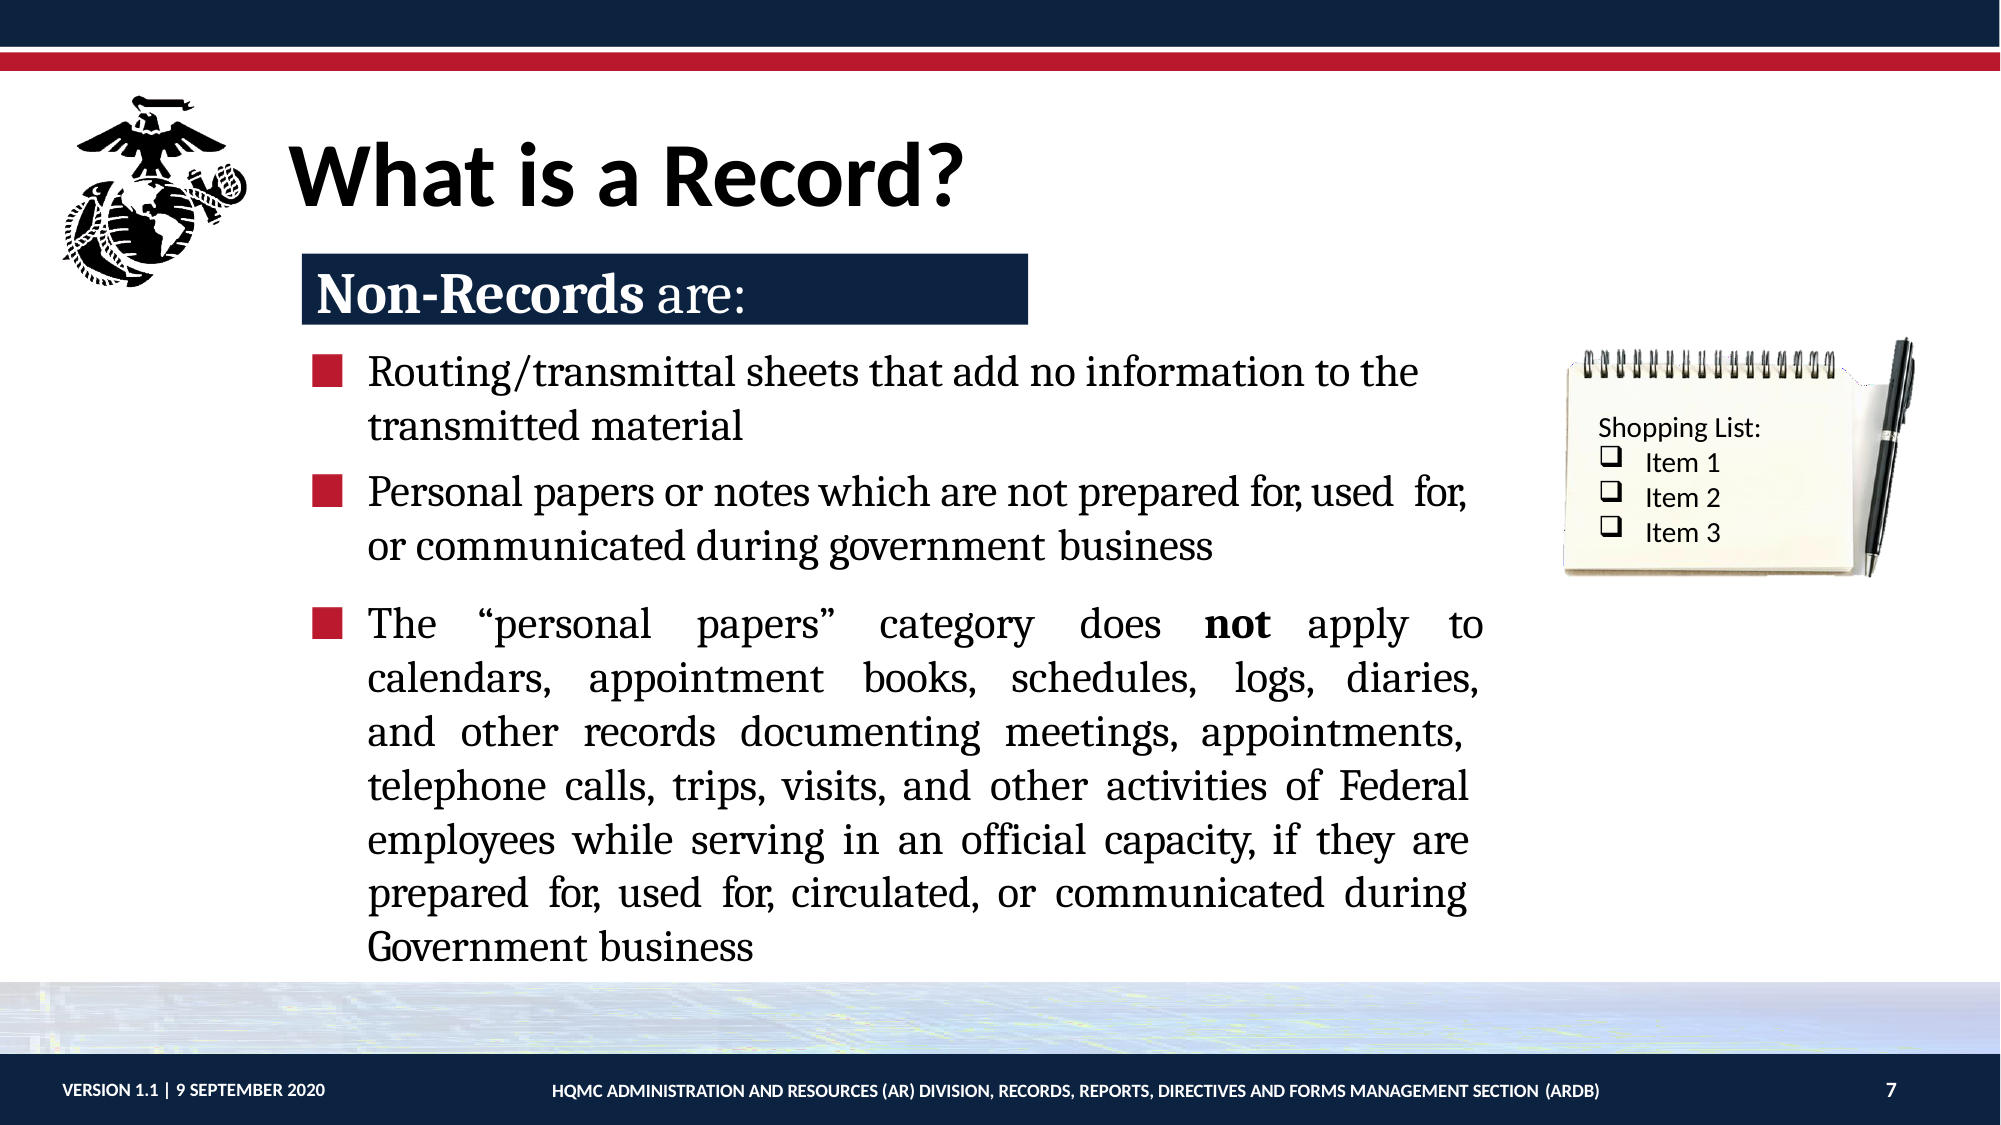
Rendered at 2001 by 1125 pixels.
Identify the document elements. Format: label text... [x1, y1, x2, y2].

text_box Shopping List: [1596, 405, 1766, 444]
text_box Routing/transmittal sheets that add no information to the transmitted material Personal papers or notes which are not prepared for, used for, or communicated during government business The “personal papers” category does not apply to calendars, appointment books, schedules, logs, diaries, [365, 339, 1488, 700]
picture [0, 982, 2000, 1054]
picture [0, 0, 2000, 47]
slide_number 7 [1879, 1078, 1915, 1125]
title What is a Record? [297, 112, 974, 303]
text_box Item 1 Item 2 Item 3 [1596, 440, 1724, 549]
text_box [1563, 336, 1915, 578]
text_box Non-Records are: [301, 253, 1029, 325]
text_box [312, 607, 343, 639]
text_box [312, 354, 343, 387]
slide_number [60, 1079, 328, 1125]
footer HQMC ADMINISTRATION AND RESOURCES (AR) DIVISION, RECORDS, REPORTS, DIRECTIVES AND FORMS MANAGEMENT SECTION (ARDB) [549, 1081, 1619, 1125]
text_box and other records documenting meetings, appointments, telephone calls, trips, visits, and other activities of Federal employees while serving in an official capacity, if they are prepared for, used for, circulated, or communicated during Government business [365, 700, 1488, 971]
text_box [0, 49, 297, 347]
text_box [312, 474, 343, 507]
